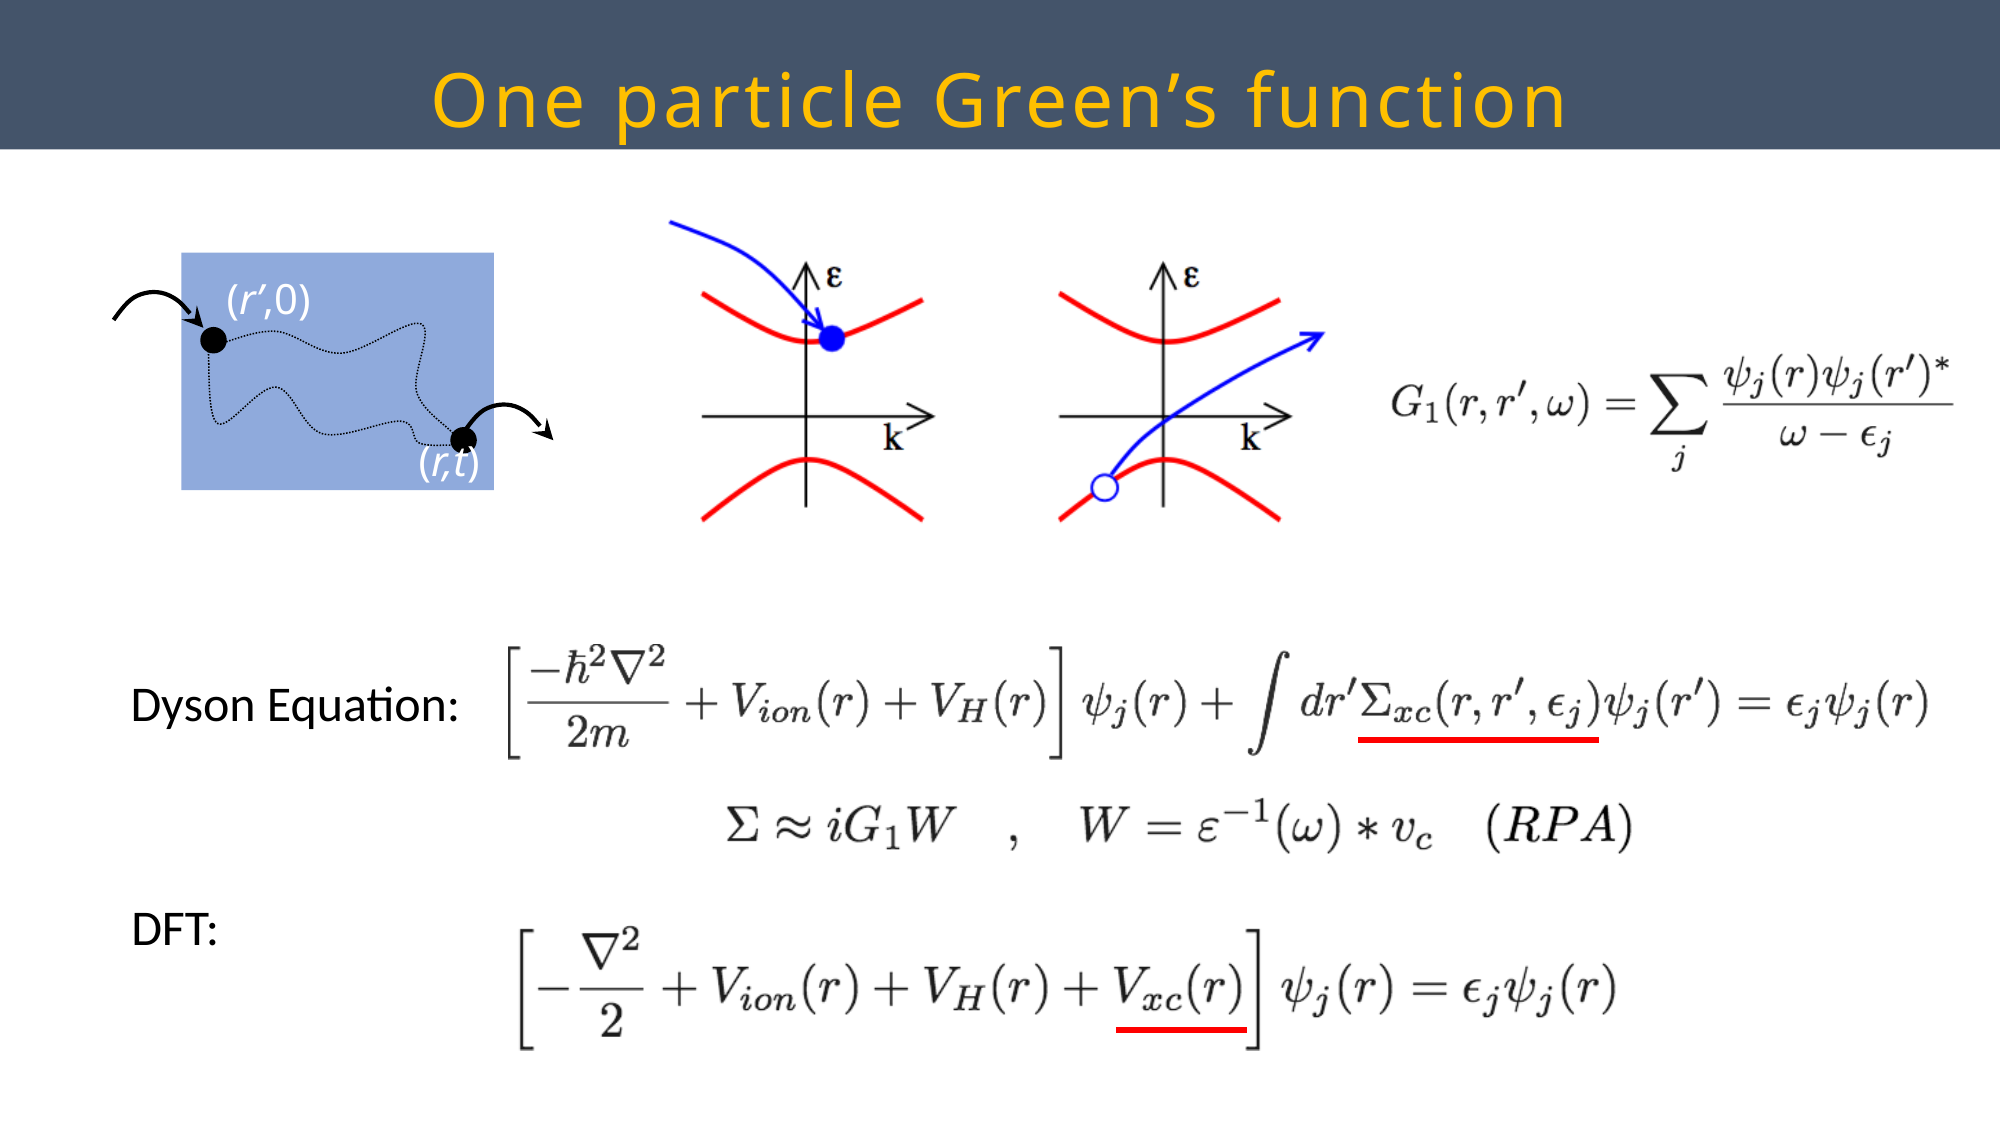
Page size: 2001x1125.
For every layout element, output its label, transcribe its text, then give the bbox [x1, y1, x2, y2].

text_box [1115, 739, 1599, 1031]
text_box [113, 252, 554, 493]
picture [508, 644, 1929, 760]
text_box DFT: [116, 888, 235, 963]
picture [725, 797, 1115, 855]
picture [1599, 797, 1637, 855]
text_box Dyson Equation: [115, 664, 508, 739]
picture [1389, 352, 1956, 473]
picture [508, 925, 1621, 1051]
picture [666, 218, 1330, 525]
text_box One particle Green’s function [0, 0, 2000, 150]
